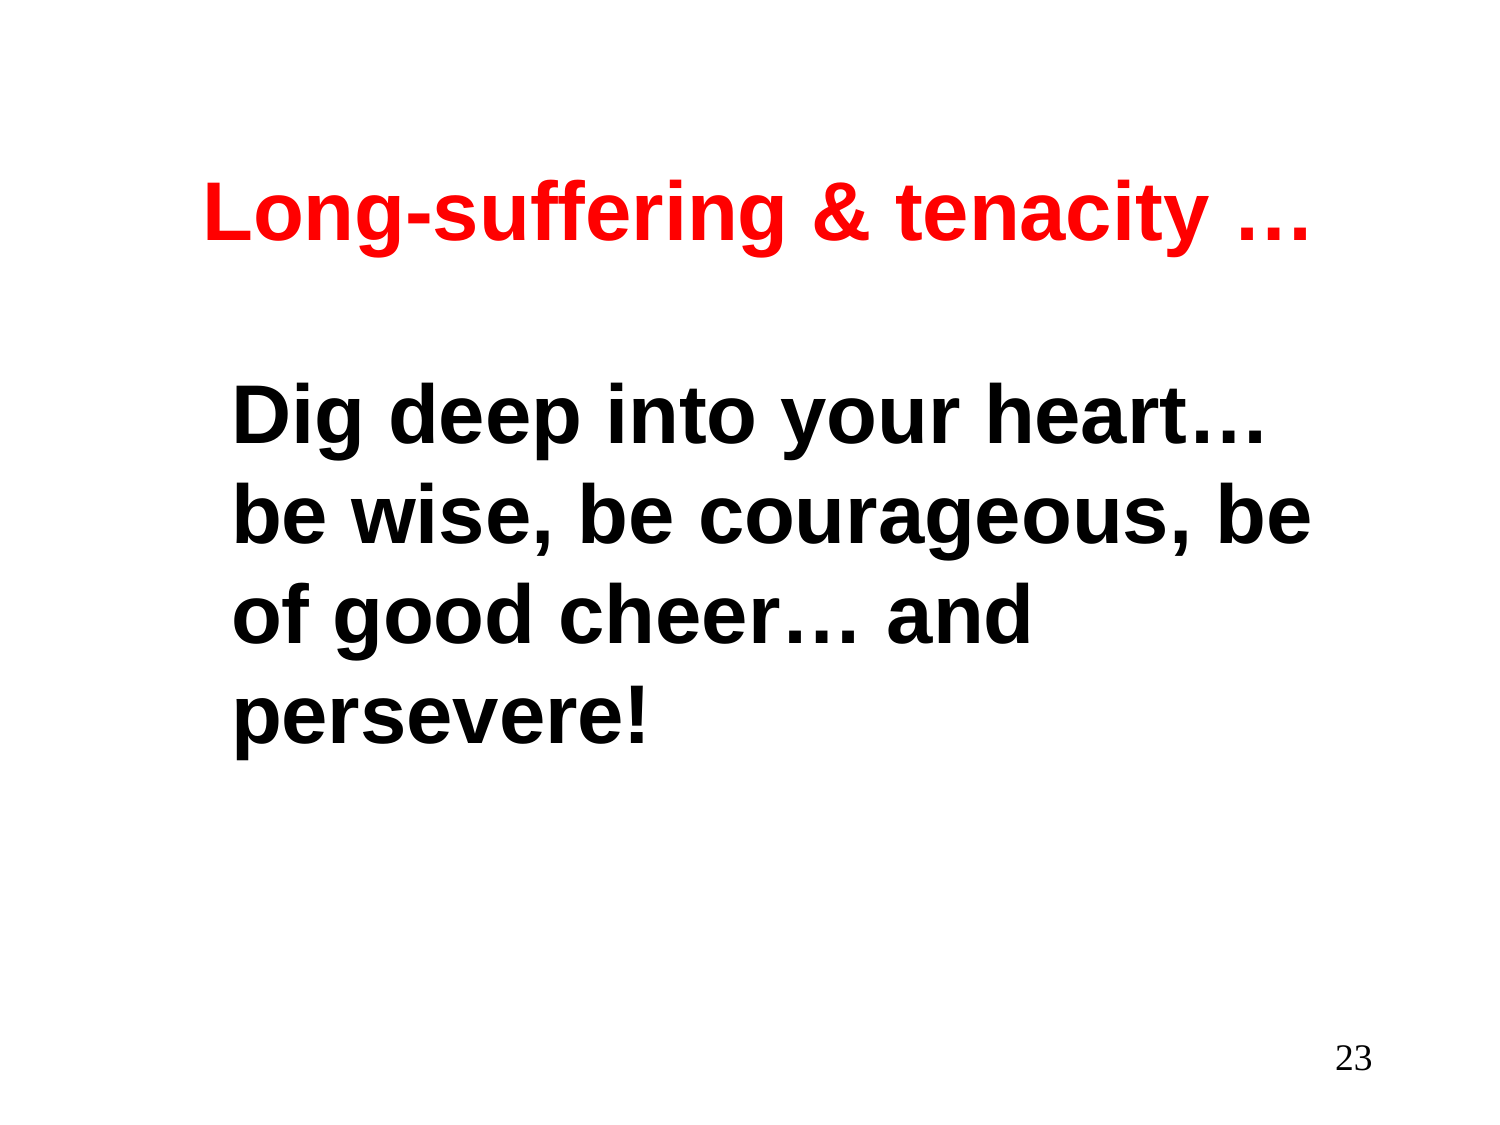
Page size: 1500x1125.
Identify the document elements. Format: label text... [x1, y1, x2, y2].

title Long-suffering & tenacity … [187, 149, 1350, 353]
text_box Dig deep into your heart… be wise, be courageous, be of good cheer… and persevere! [216, 352, 1332, 768]
slide_number 23 [1074, 1024, 1388, 1101]
